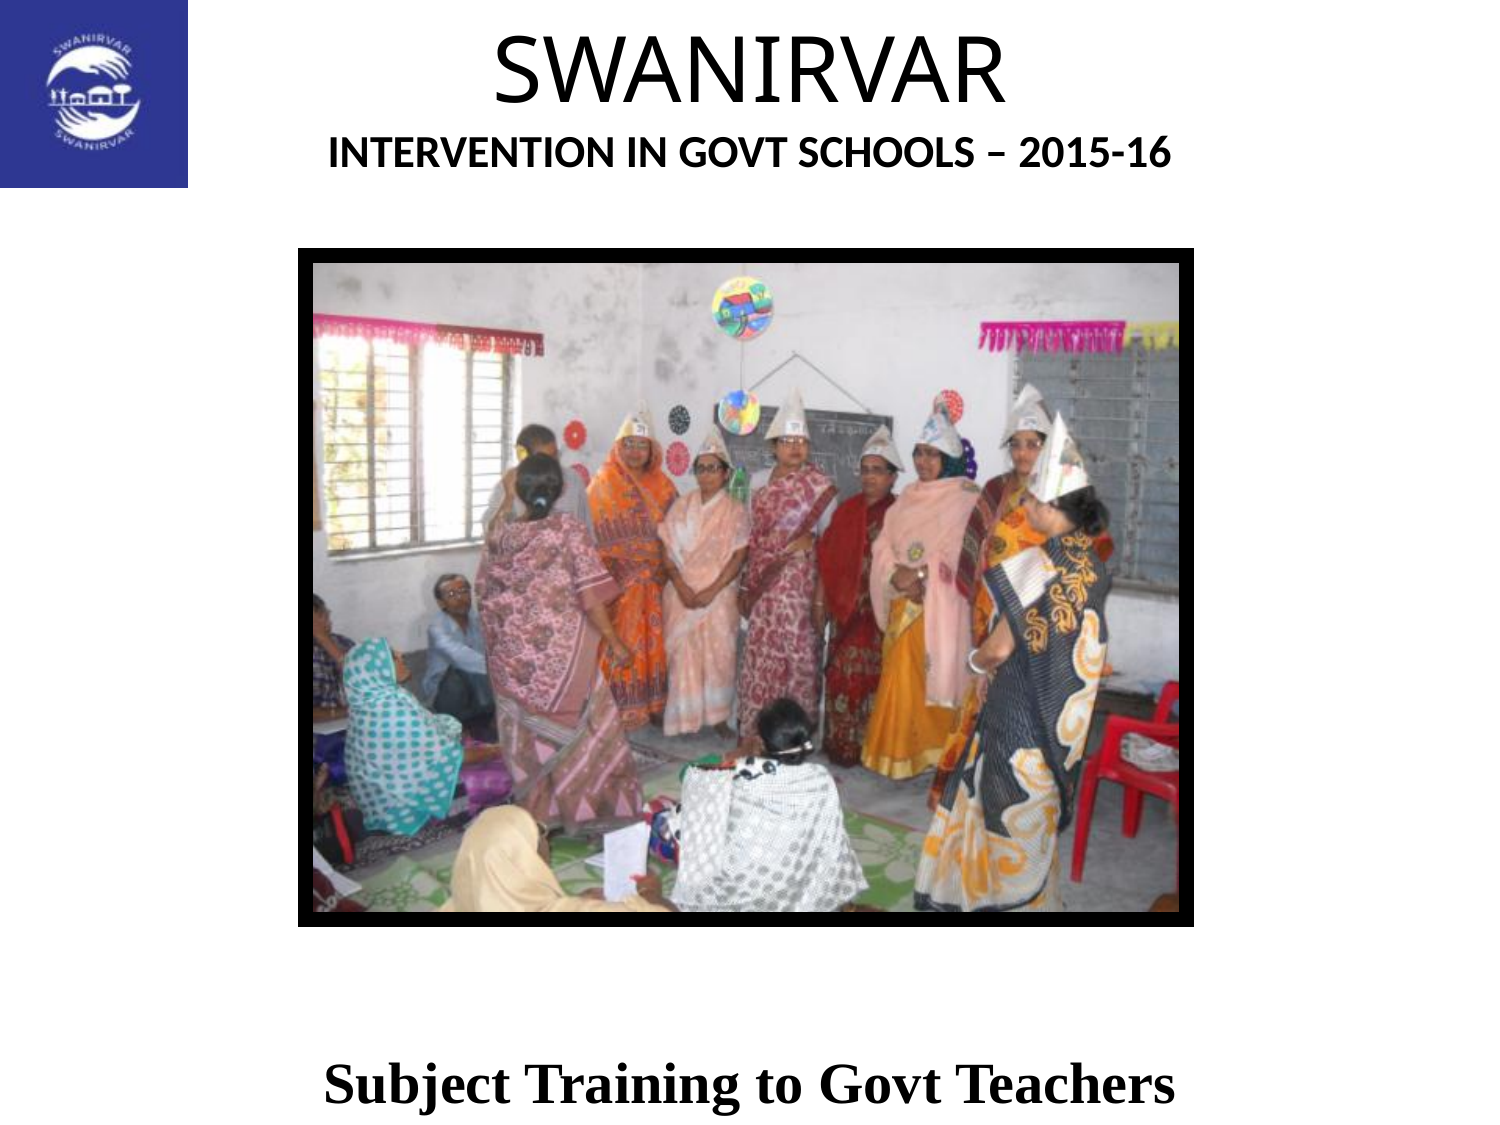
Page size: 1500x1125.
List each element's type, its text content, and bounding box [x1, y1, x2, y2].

picture [0, 0, 188, 188]
picture [312, 262, 1180, 913]
title SWANIRVAR INTERVENTION IN GOVT SCHOOLS – 2015-16 [188, 0, 1500, 188]
subtitle Subject Training to Govt Teachers [0, 1037, 1500, 1125]
